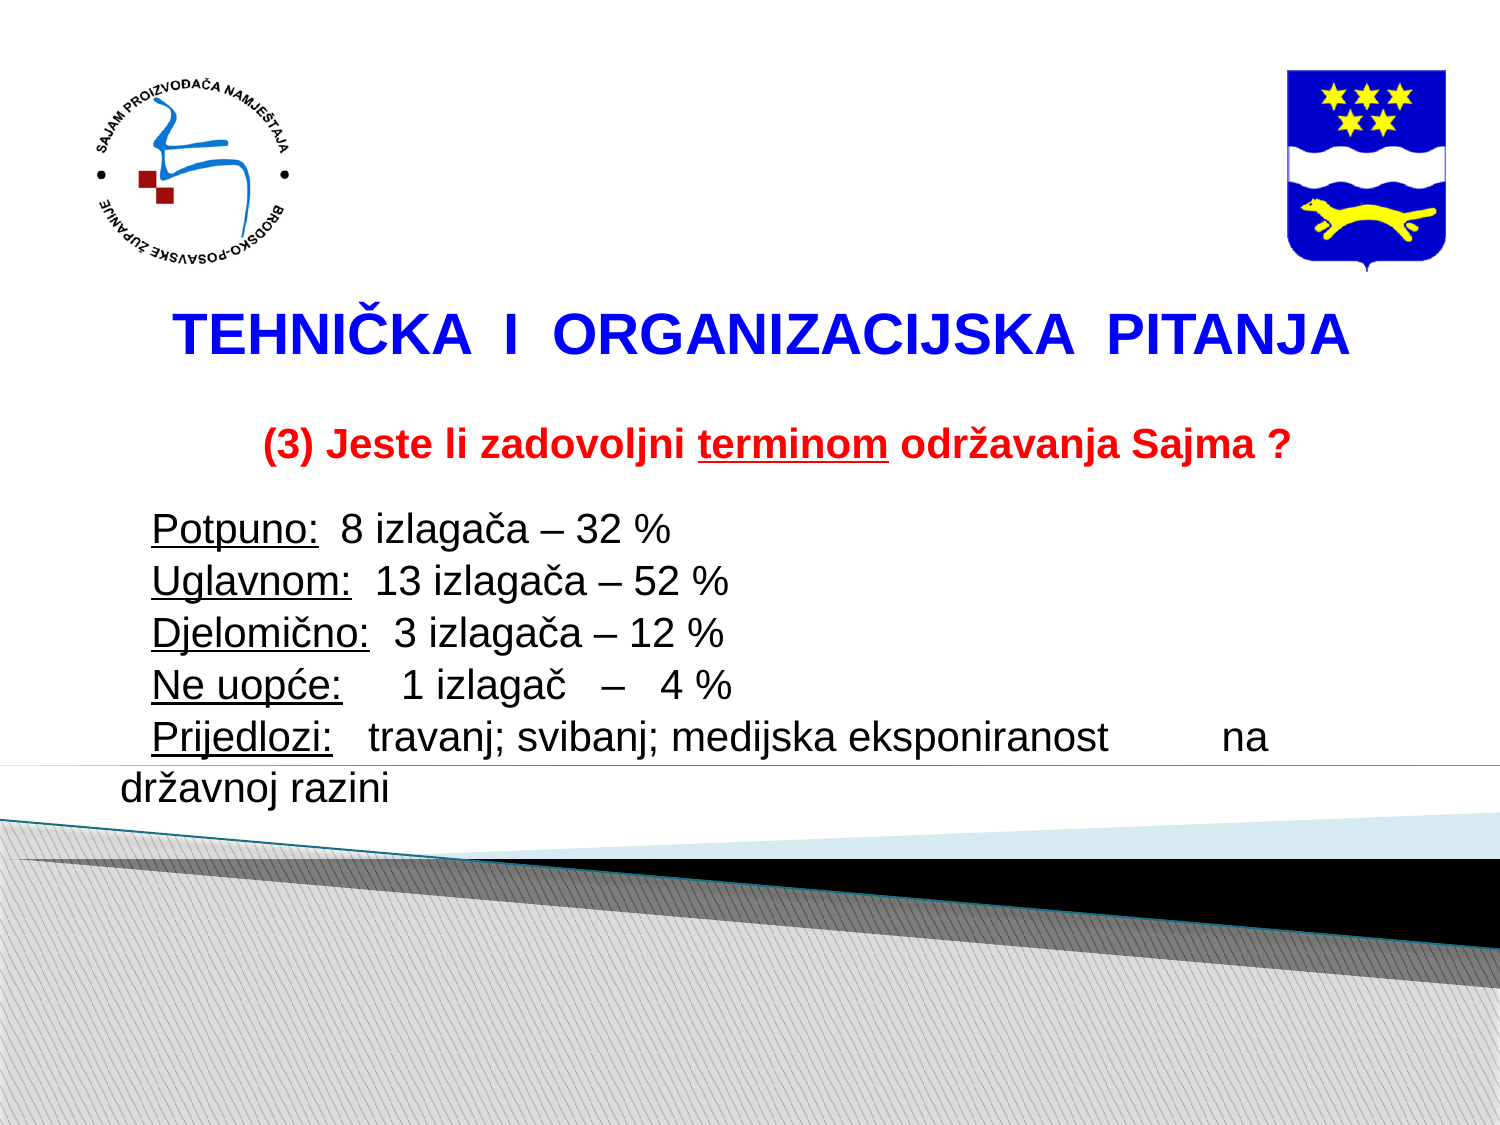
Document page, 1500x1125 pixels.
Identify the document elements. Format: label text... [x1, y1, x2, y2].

picture [1286, 70, 1446, 272]
picture [5, 859, 1500, 989]
picture [76, 70, 308, 272]
title TEHNIČKA I ORGANIZACIJSKA PITANJA [100, 290, 1376, 374]
subtitle (3) Jeste li zadovoljni terminom održavanja Sajma ? Potpuno: 8 izlagača – 32 % Uglavnom: 13 izlagača – 52 % Djelomično: 3 izlagača – 12 % Ne uopće: 1 izlagač – 4 % Prijedlozi: travanj; svibanj; medijska eksponiranost na državnoj razini [112, 408, 1446, 835]
